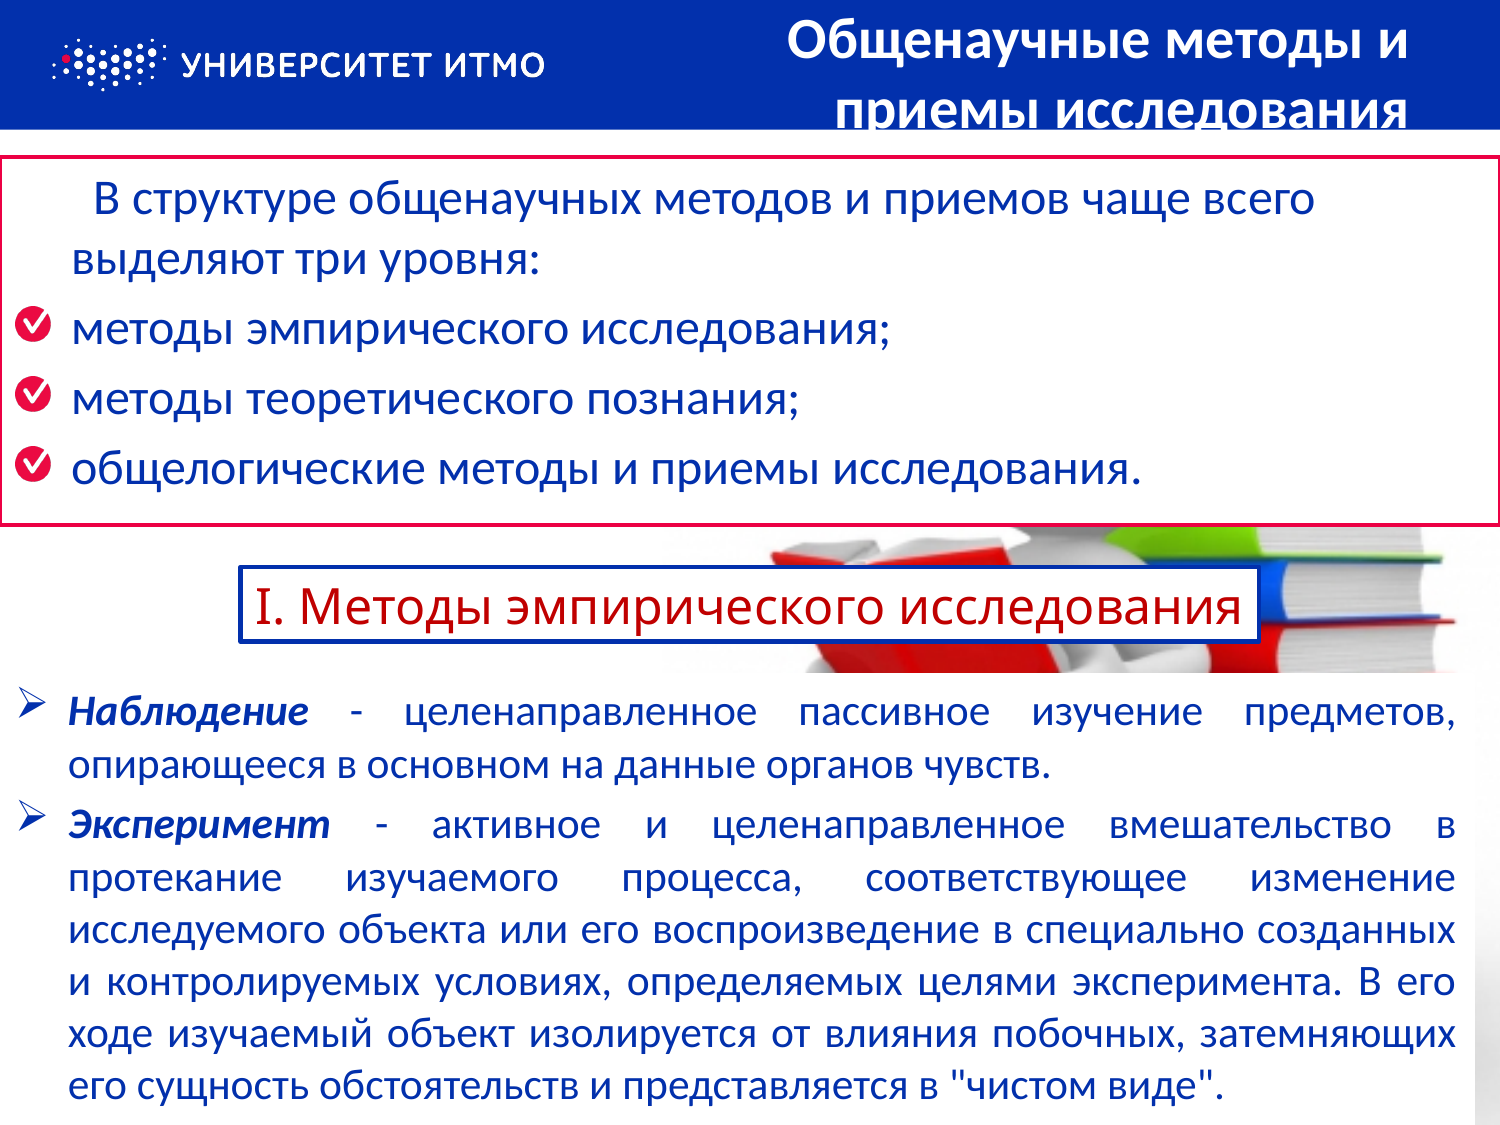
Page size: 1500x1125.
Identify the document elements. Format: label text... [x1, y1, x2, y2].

text_box I. Методы эмпирического исследования [238, 565, 506, 644]
list В структуре общенаучных методов и приемов чаще всего выделяют три уровня: методы эмпирического исследования; методы теоретического познания; общелогические методы и приемы исследования. [0, 155, 1500, 527]
picture [0, 0, 596, 130]
picture [15, 376, 51, 412]
picture [15, 306, 51, 342]
picture [511, 219, 1500, 1125]
footer Общенаучные методы и приемы исследования [555, 40, 1425, 101]
text_box Наблюдение - целенаправленное пассивное изучение предметов, опирающееся в основном на данные органов чувств. Эксперимент - активное и целенаправленное вмешательство в протекание изучаемого процесса, соответствующее изменение исследуемого объекта или его воспроизведение в специально созданных и контролируемых условиях, определяемых целями эксперимента. В его ходе изучаемый объект изолируется от влияния побочных, затемняющих его сущность обстоятельств и представляется в "чистом виде". [0, 673, 506, 1125]
picture [15, 446, 51, 482]
